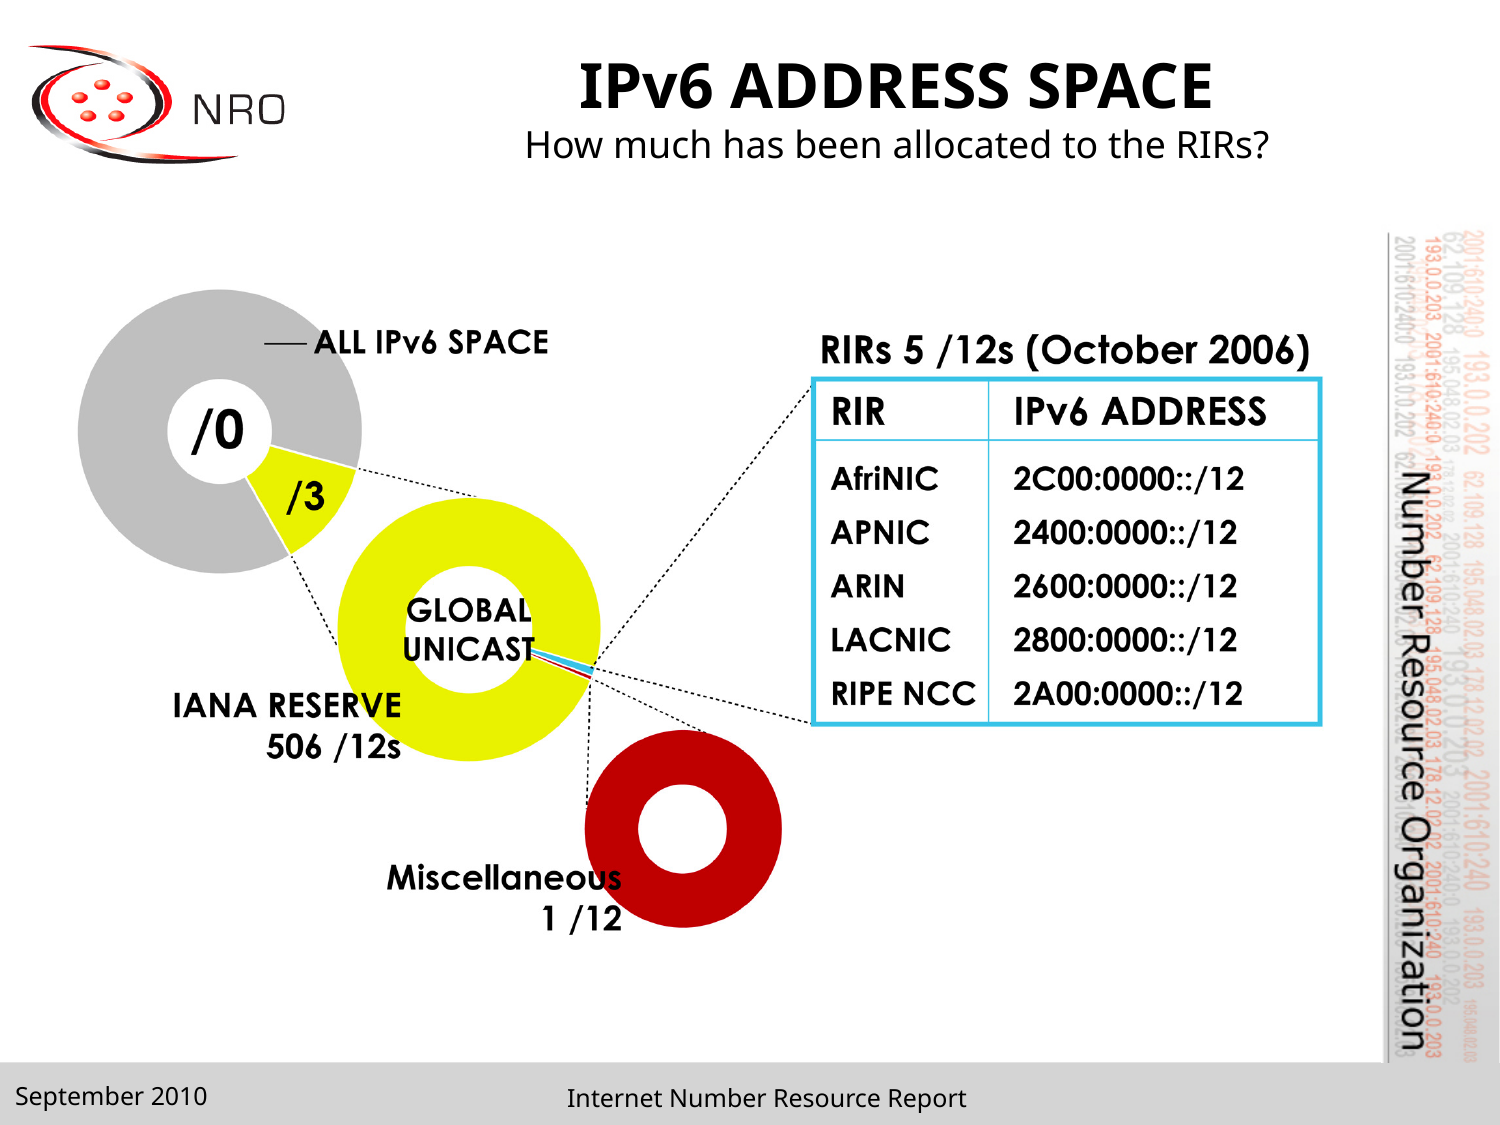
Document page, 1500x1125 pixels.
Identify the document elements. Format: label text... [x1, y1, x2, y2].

picture [1381, 212, 1500, 1063]
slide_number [0, 1072, 351, 1125]
footer Internet Number Resource Report [457, 1074, 1078, 1113]
picture [48, 235, 1350, 979]
picture [22, 41, 287, 168]
title IPv6 ADDRESS SPACE How much has been allocated to the RIRs? [294, 5, 1500, 207]
